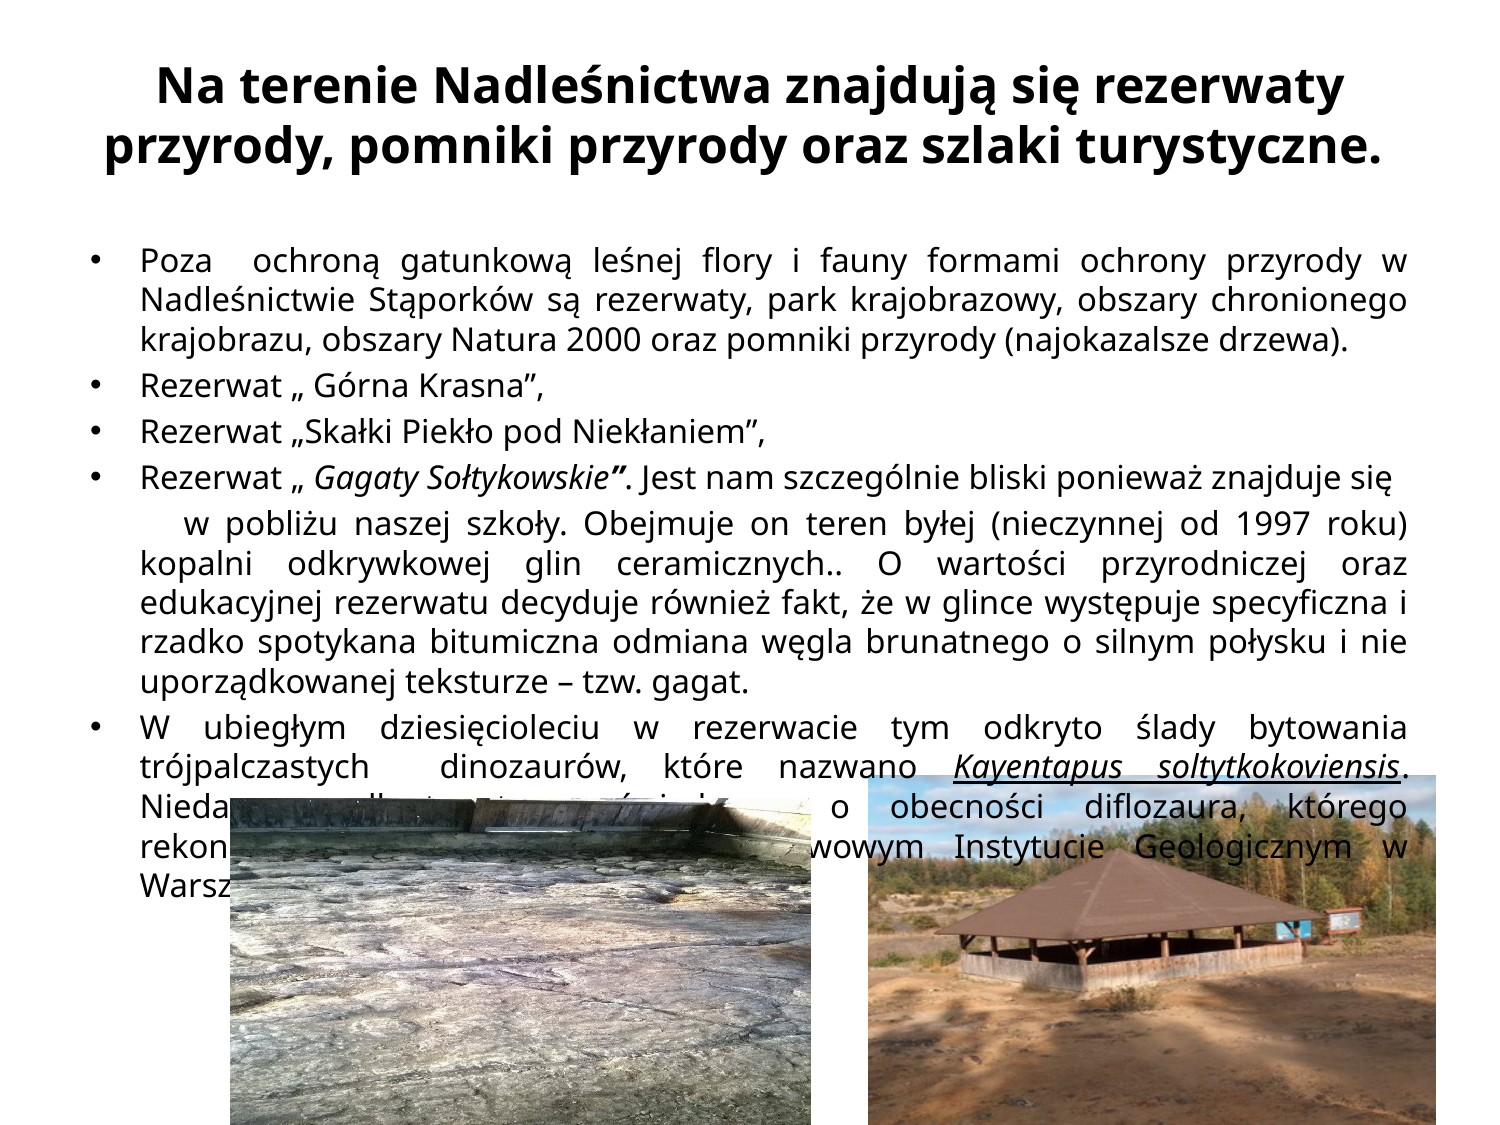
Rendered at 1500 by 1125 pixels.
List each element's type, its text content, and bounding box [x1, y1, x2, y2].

list Poza ochroną gatunkową leśnej flory i fauny formami ochrony przyrody w Nadleśnictwie Stąporków są rezerwaty, park krajobrazowy, obszary chronionego krajobrazu, obszary Natura 2000 oraz pomniki przyrody (najokazalsze drzewa). Rezerwat „ Górna Krasna”, Rezerwat „Skałki Piekło pod Niekłaniem”, Rezerwat „ Gagaty Sołtykowskie”. Jest nam szczególnie bliski ponieważ znajduje się w pobliżu naszej szkoły. Obejmuje on teren byłej (nieczynnej od 1997 roku) kopalni odkrywkowej glin ceramicznych.. O wartości przyrodniczej oraz edukacyjnej rezerwatu decyduje również fakt, że w glince występuje specyficzna i rzadko spotykana bitumiczna odmiana węgla brunatnego o silnym połysku i nie uporządkowanej teksturze – tzw. gagat. W ubiegłym dziesięcioleciu w rezerwacie tym odkryto ślady bytowania trójpalczastych dinozaurów, które nazwano Kayentapus soltytkokoviensis. Niedawno odkryto tropy świadczące o obecności diflozaura, którego rekonstrukcję można oglądać w Państwowym Instytucie Geologicznym w Warszawie. [75, 231, 1425, 1005]
picture [867, 774, 1436, 1125]
title Na terenie Nadleśnictwa znajdują się rezerwaty przyrody, pomniki przyrody oraz szlaki turystyczne. [75, 45, 1425, 231]
picture [229, 798, 811, 1125]
